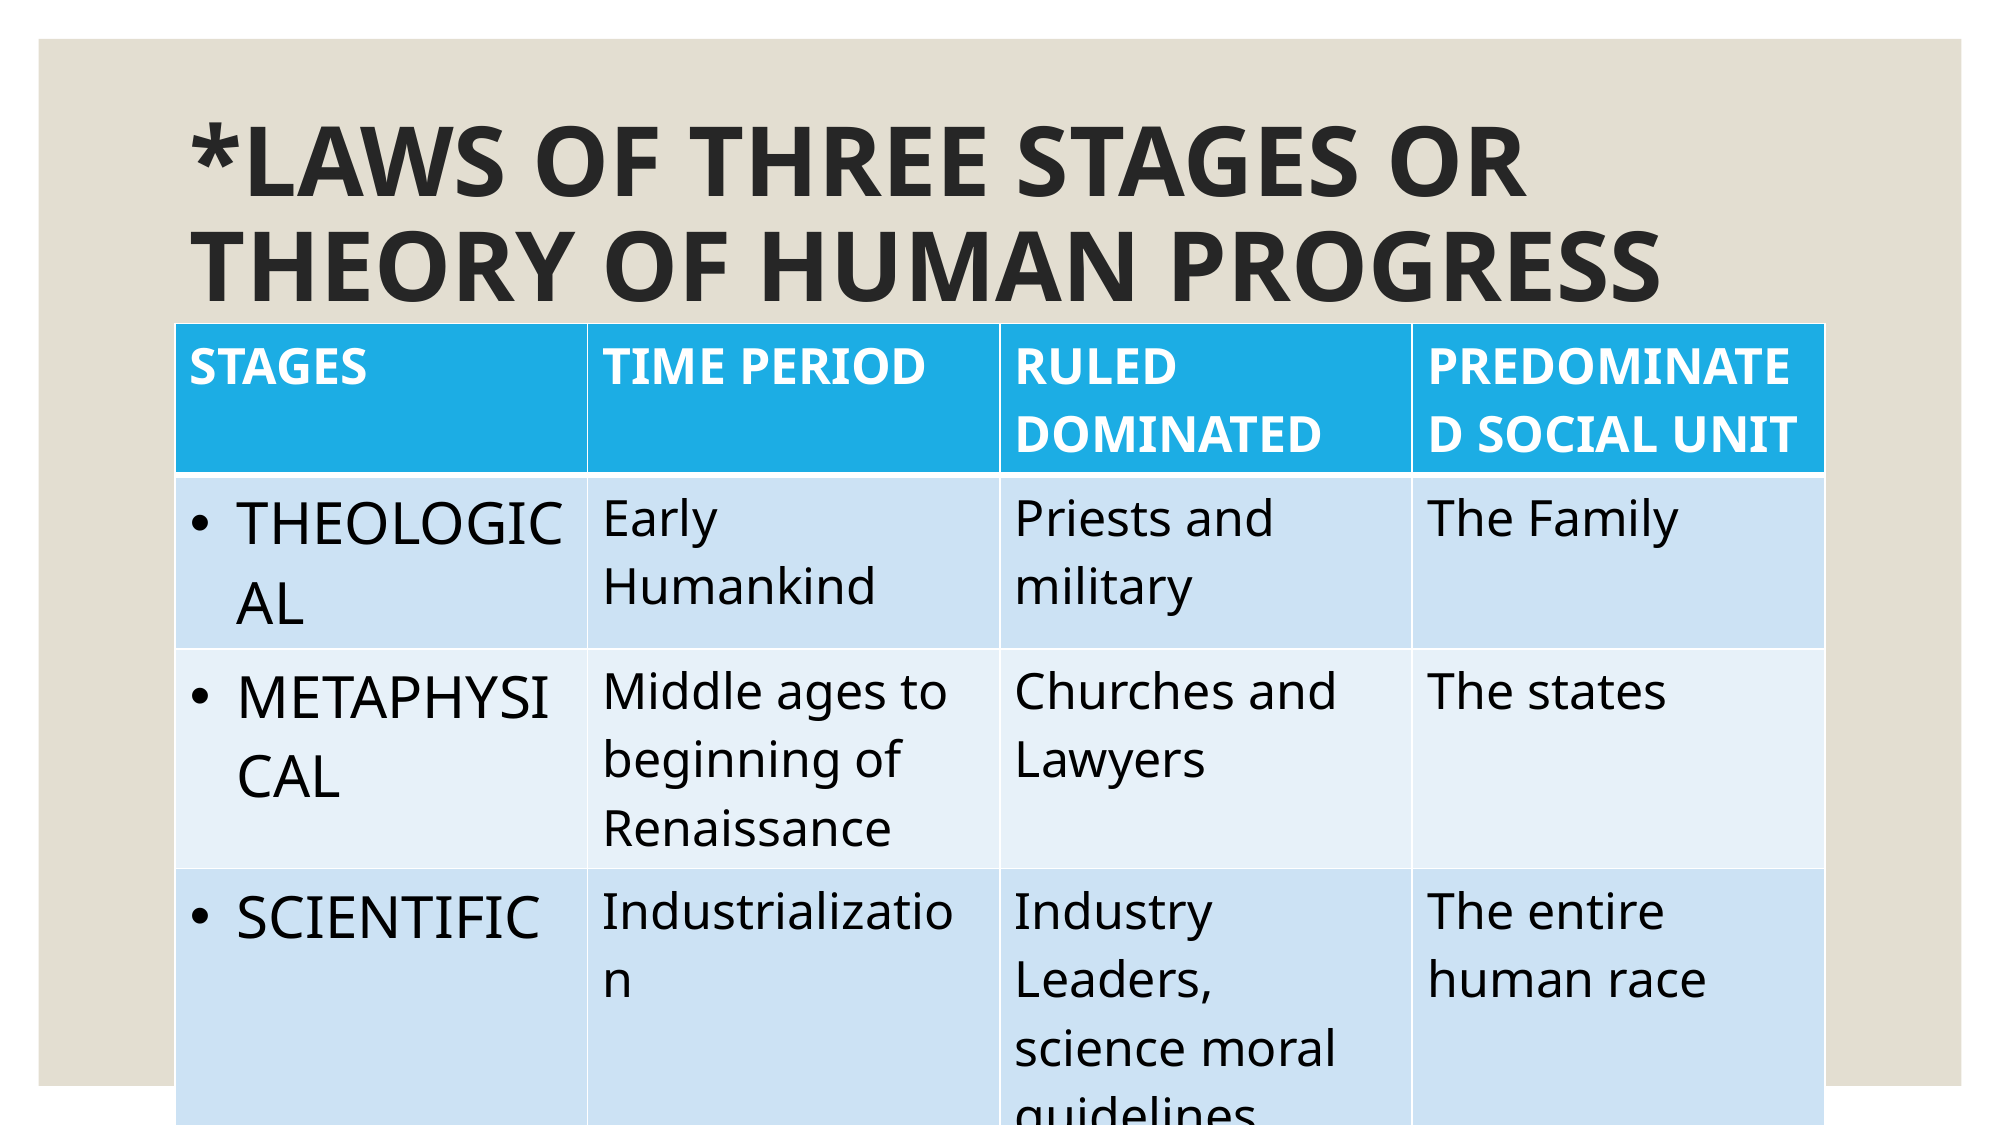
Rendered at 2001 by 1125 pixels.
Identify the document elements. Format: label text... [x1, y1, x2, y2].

table_cell Industrialization [588, 869, 999, 1125]
table_header TIME PERIOD [588, 324, 999, 472]
table_cell METAPHYSICAL [176, 650, 587, 868]
table_cell The Family [1413, 478, 1824, 648]
table_cell Early Humankind [588, 478, 999, 648]
table_cell The entire human race [1413, 869, 1824, 1125]
table_cell SCIENTIFIC [176, 869, 587, 1125]
table_cell THEOLOGICAL [176, 478, 587, 648]
table_cell Middle ages to beginning of Renaissance [588, 650, 999, 868]
table_cell The states [1413, 650, 1824, 868]
table_header PREDOMINATED SOCIAL UNIT [1413, 324, 1824, 472]
table_header RULED DOMINATED [1001, 324, 1411, 472]
table_header STAGES [176, 324, 587, 472]
table_cell Churches and Lawyers [1001, 650, 1411, 868]
title *LAWS OF THREE STAGES OR THEORY OF HUMAN PROGRESS [174, 105, 1825, 323]
table_cell Priests and military [1001, 478, 1411, 648]
table_cell Industry Leaders, science moral guidelines [1001, 869, 1411, 1125]
